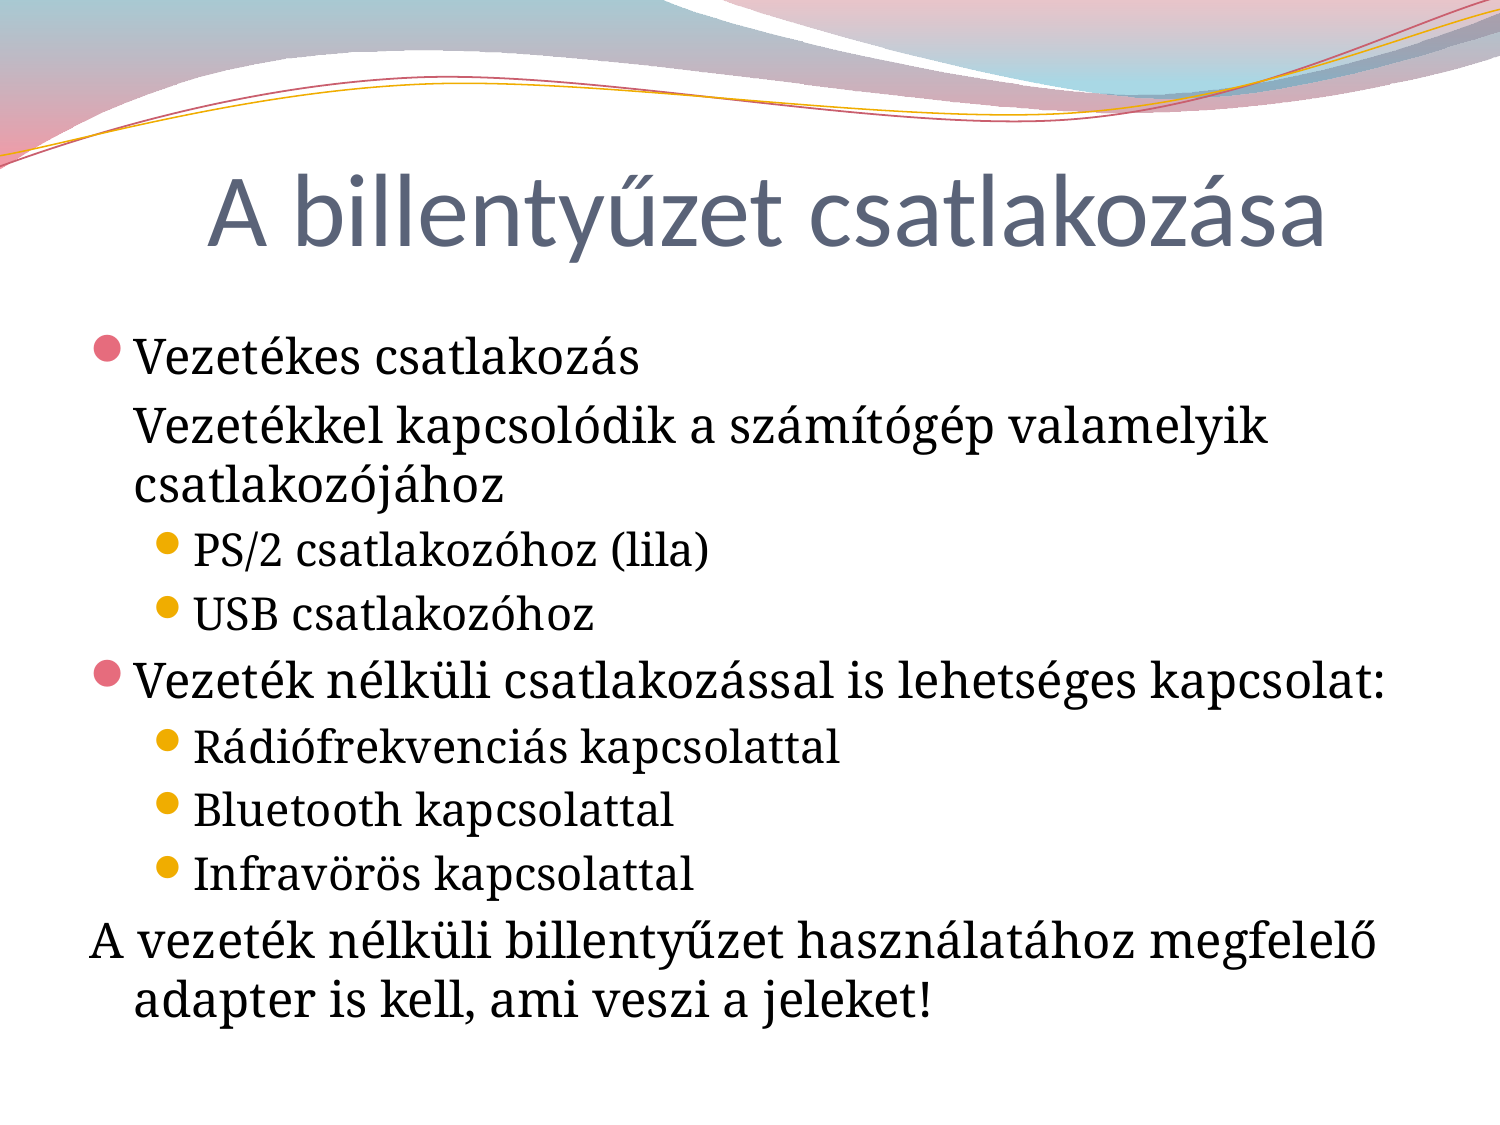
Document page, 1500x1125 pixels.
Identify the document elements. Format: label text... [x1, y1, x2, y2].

title A billentyűzet csatlakozása [123, 125, 1414, 268]
list Vezetékes csatlakozás Vezetékkel kapcsolódik a számítógép valamelyik csatlakozójához PS/2 csatlakozóhoz (lila) USB csatlakozóhoz Vezeték nélküli csatlakozással is lehetséges kapcsolat: Rádiófrekvenciás kapcsolattal Bluetooth kapcsolattal Infravörös kapcsolattal A vezeték nélküli billentyűzet használatához megfelelő adapter is kell, ami veszi a jeleket! [75, 317, 1425, 1038]
